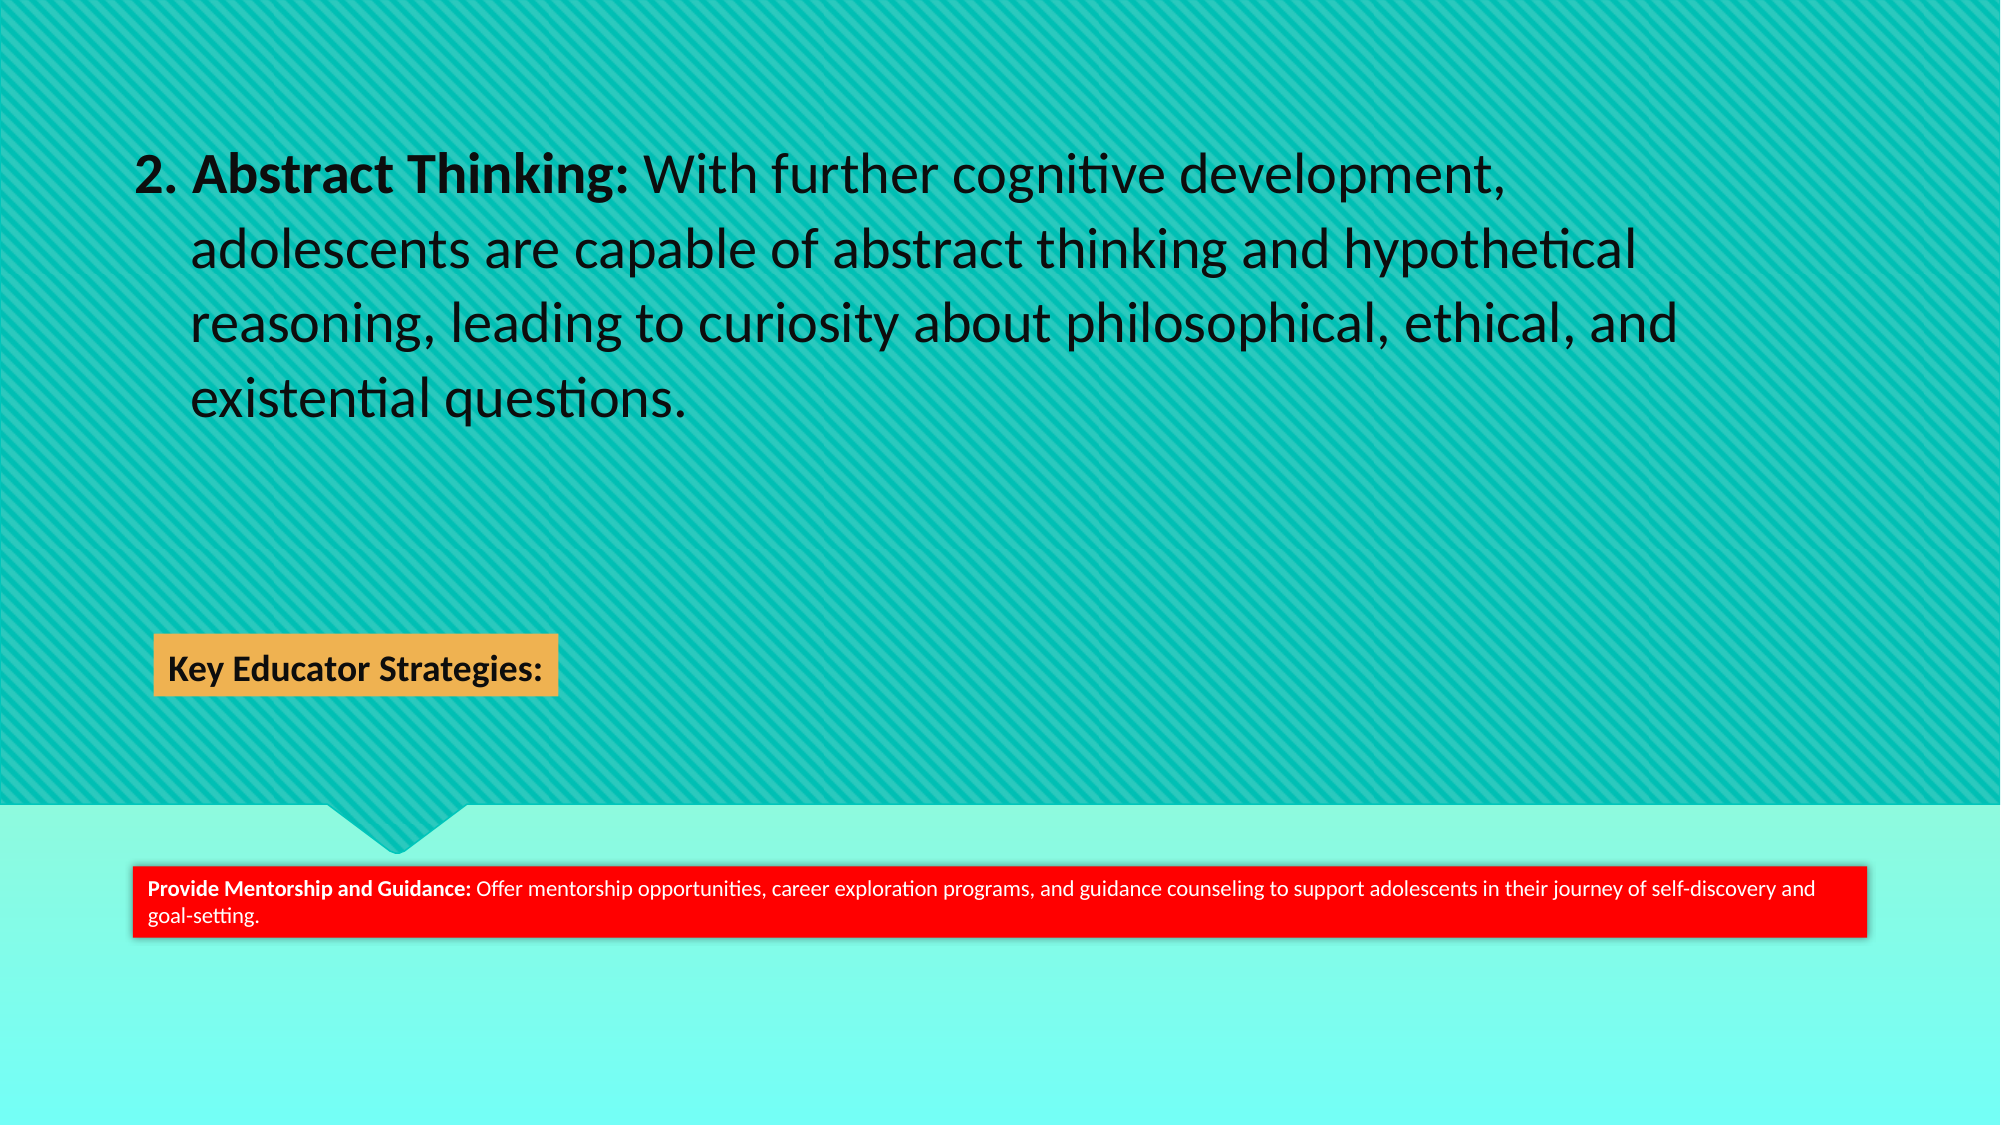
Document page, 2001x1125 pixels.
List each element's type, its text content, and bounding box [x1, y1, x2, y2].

subtitle Provide Mentorship and Guidance: Offer mentorship opportunities, career exploration programs, and guidance counseling to support adolescents in their journey of self-discovery and goal-setting. [132, 866, 1868, 938]
text_box 2. Abstract Thinking: With further cognitive development, adolescents are capable of abstract thinking and hypothetical reasoning, leading to curiosity about philosophical, ethical, and existential questions. [119, 122, 1808, 437]
text_box Key Educator Strategies: [153, 633, 559, 697]
